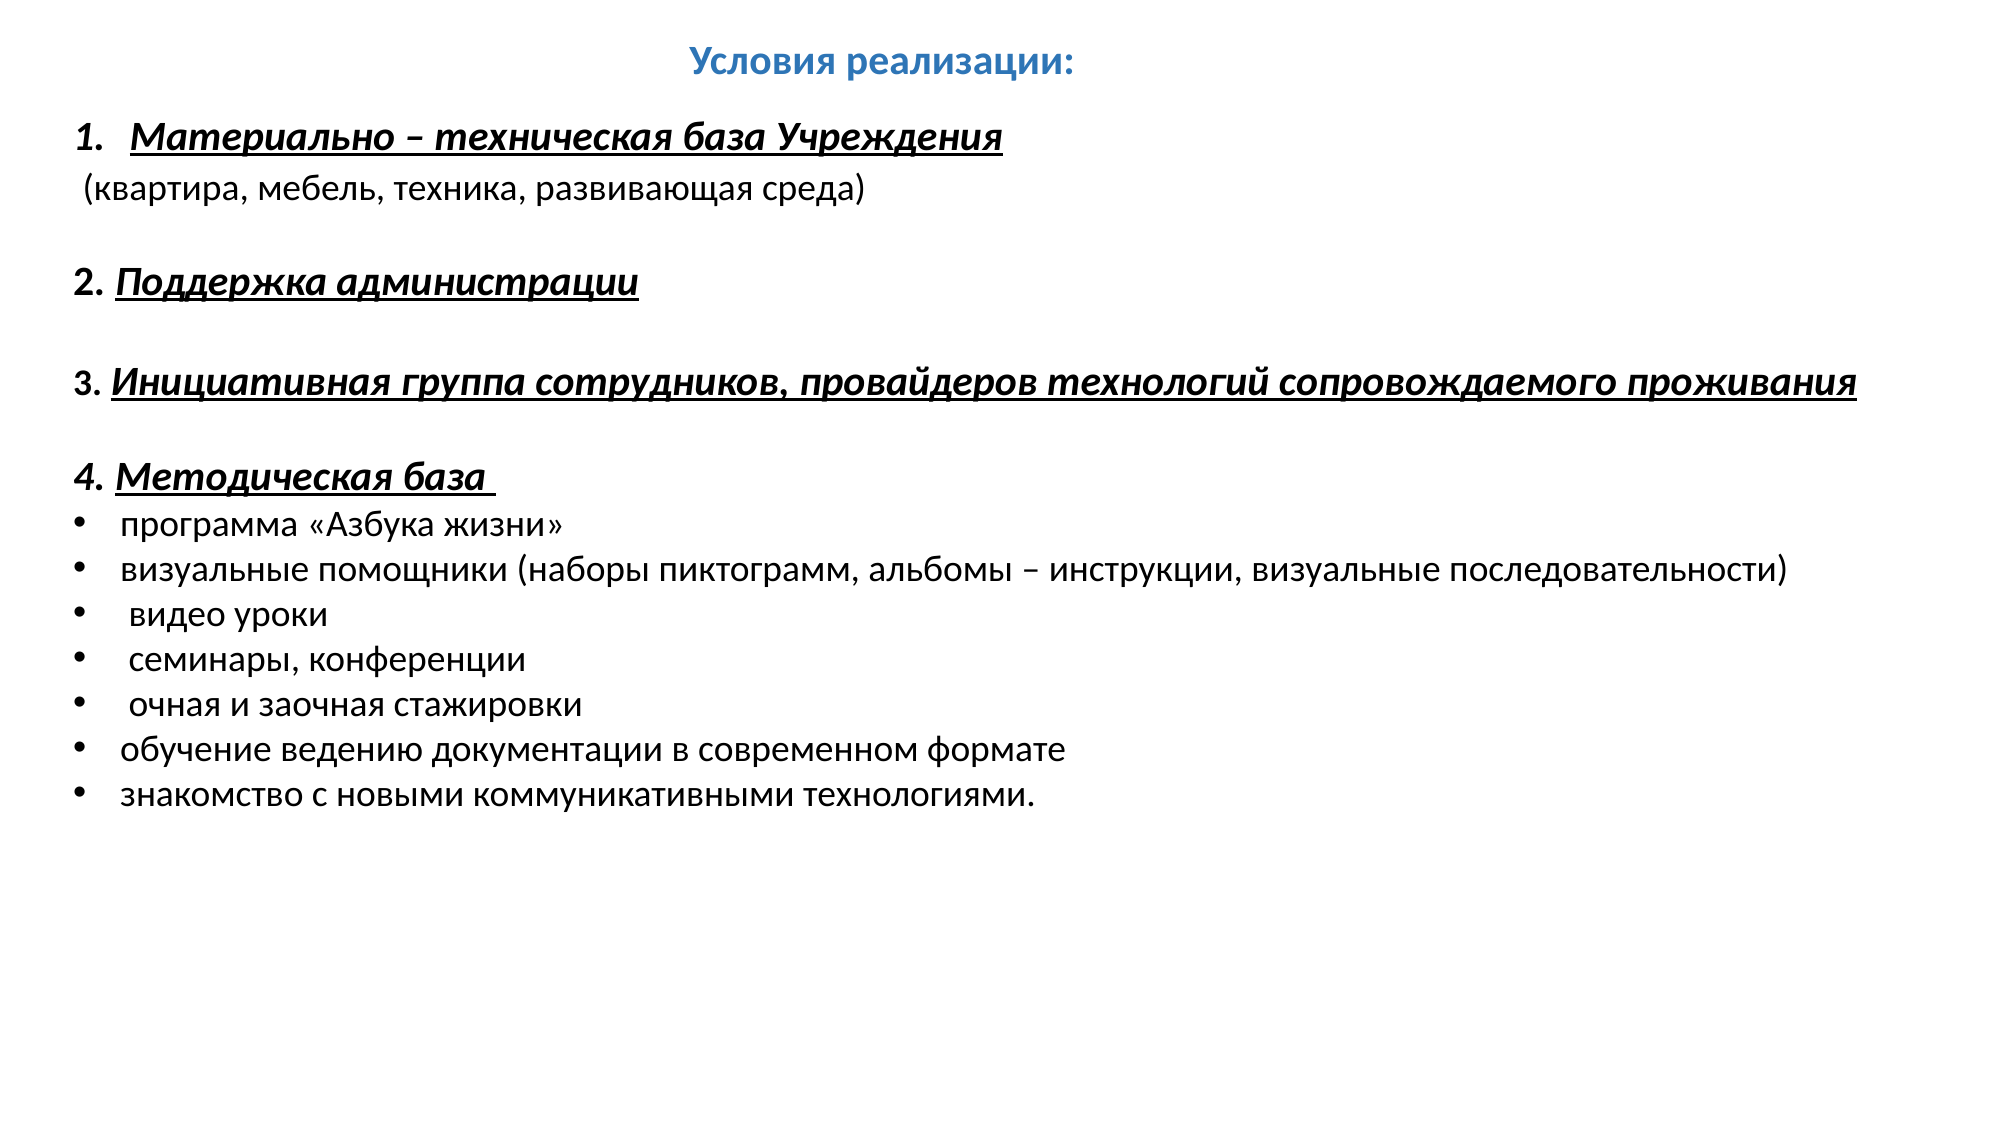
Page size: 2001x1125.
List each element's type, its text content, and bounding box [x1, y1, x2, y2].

text_box Материально – техническая база Учреждения (квартира, мебель, техника, развивающая среда) 2. Поддержка администрации 3. Инициативная группа сотрудников, провайдеров технологий сопровождаемого проживания 4. Методическая база программа «Азбука жизни» визуальные помощники (наборы пиктограмм, альбомы – инструкции, визуальные последовательности) видео уроки семинары, конференции очная и заочная стажировки обучение ведению документации в современном формате знакомство с новыми коммуникативными технологиями. [58, 101, 1968, 912]
text_box Условия реализации: [674, 25, 1091, 101]
